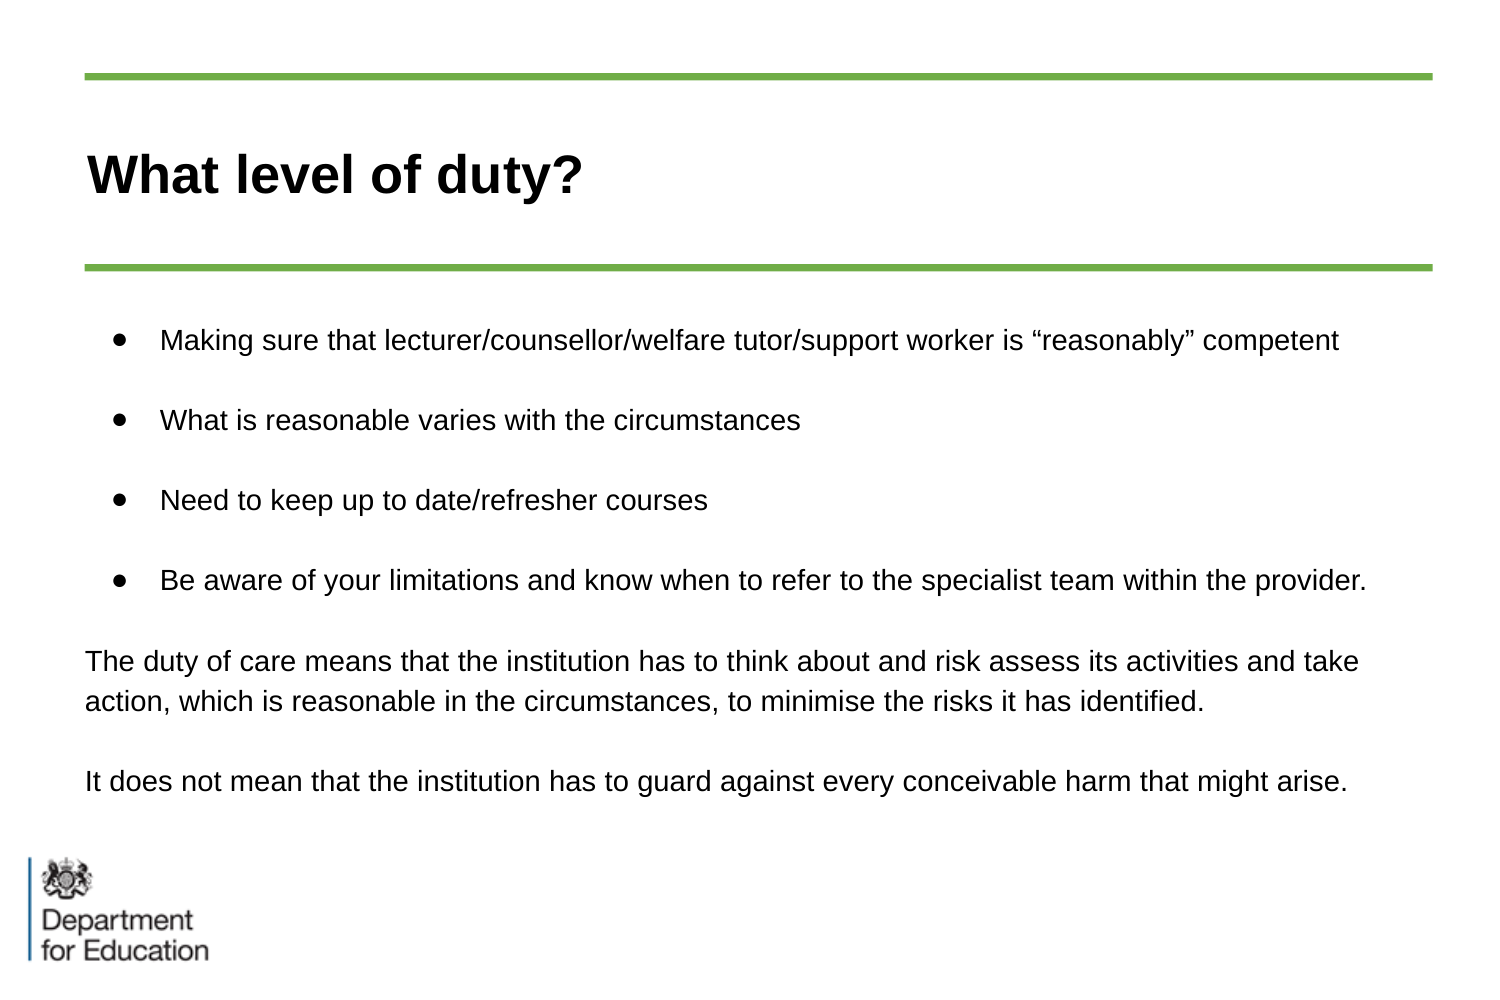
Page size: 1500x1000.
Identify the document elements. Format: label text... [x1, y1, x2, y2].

picture [24, 812, 213, 1000]
title What level of duty? [72, 88, 1433, 257]
text_box Making sure that lecturer/counsellor/welfare tutor/support worker is “reasonably” competent What is reasonable varies with the circumstances Need to keep up to date/refresher courses Be aware of your limitations and know when to refer to the specialist team within the provider. The duty of care means that the institution has to think about and risk assess its activities and take action, which is reasonable in the circumstances, to minimise the risks it has identified. It does not mean that the institution has to guard against every conceivable harm that might arise. [69, 308, 1431, 871]
